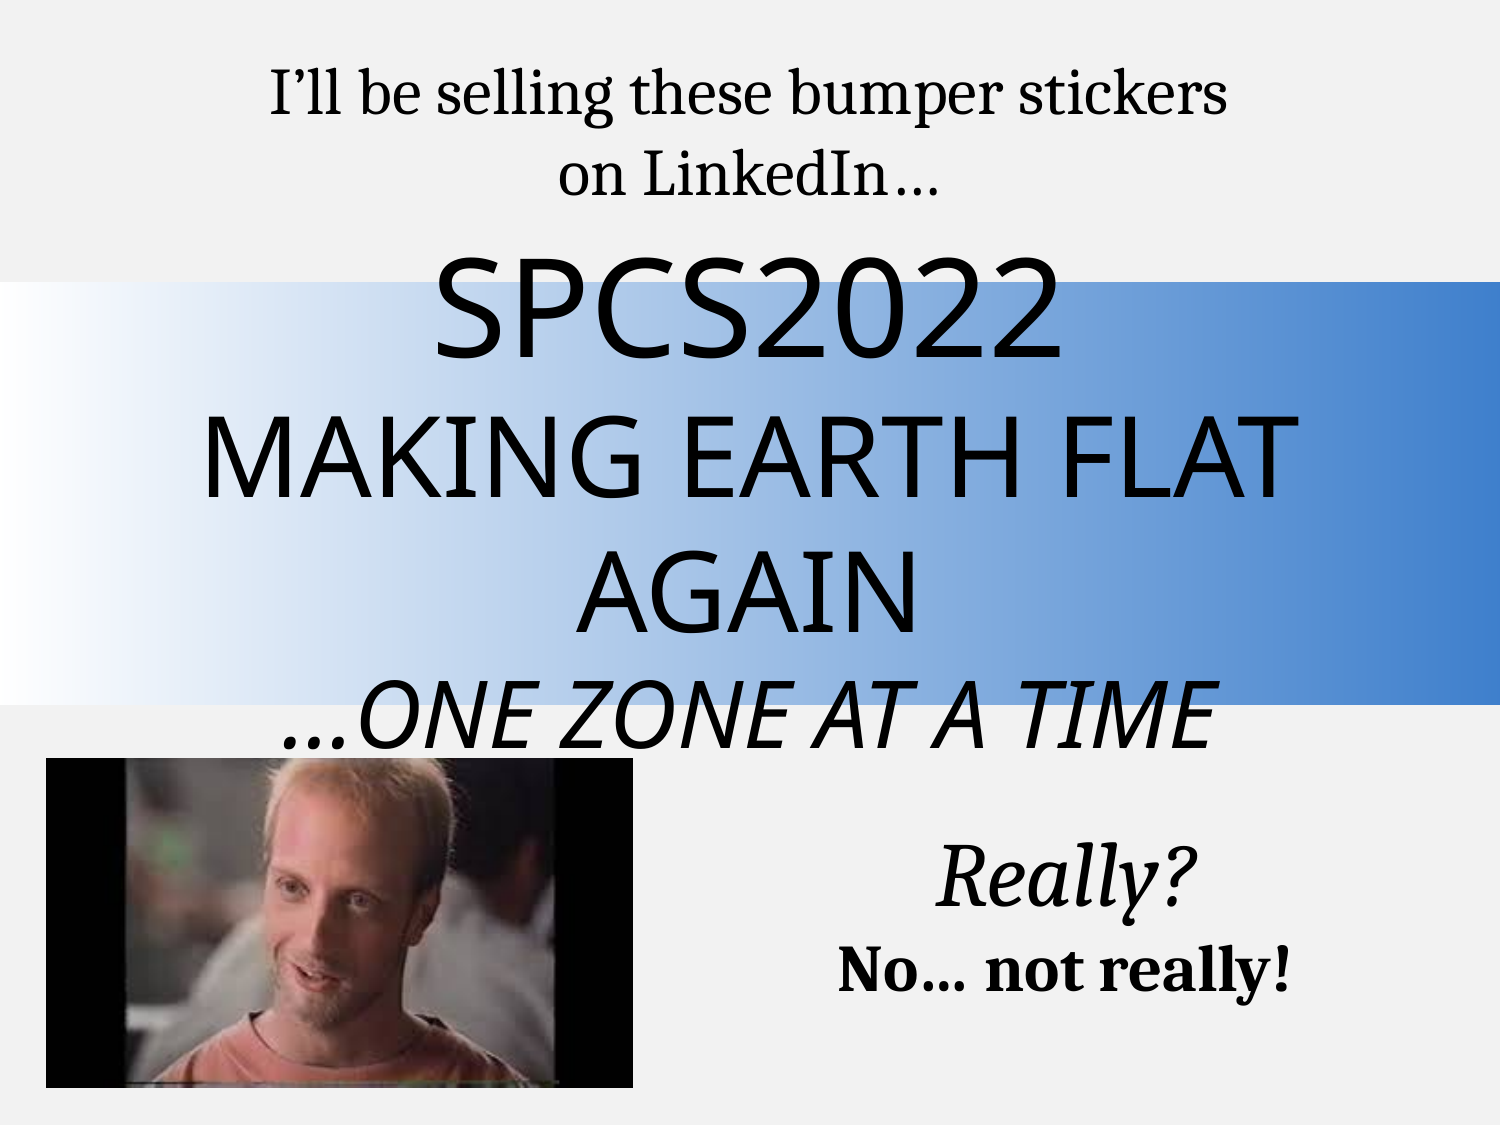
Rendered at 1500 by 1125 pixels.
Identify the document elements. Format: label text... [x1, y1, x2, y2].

picture [46, 758, 633, 1089]
text_box SPCS2022 MAKING EARTH FLAT AGAIN …ONE ZONE AT A TIME [0, 280, 1500, 707]
text_box Really? No… not really! [637, 816, 1500, 1003]
text_box I’ll be selling these bumper stickers on LinkedIn… [219, 35, 1281, 222]
